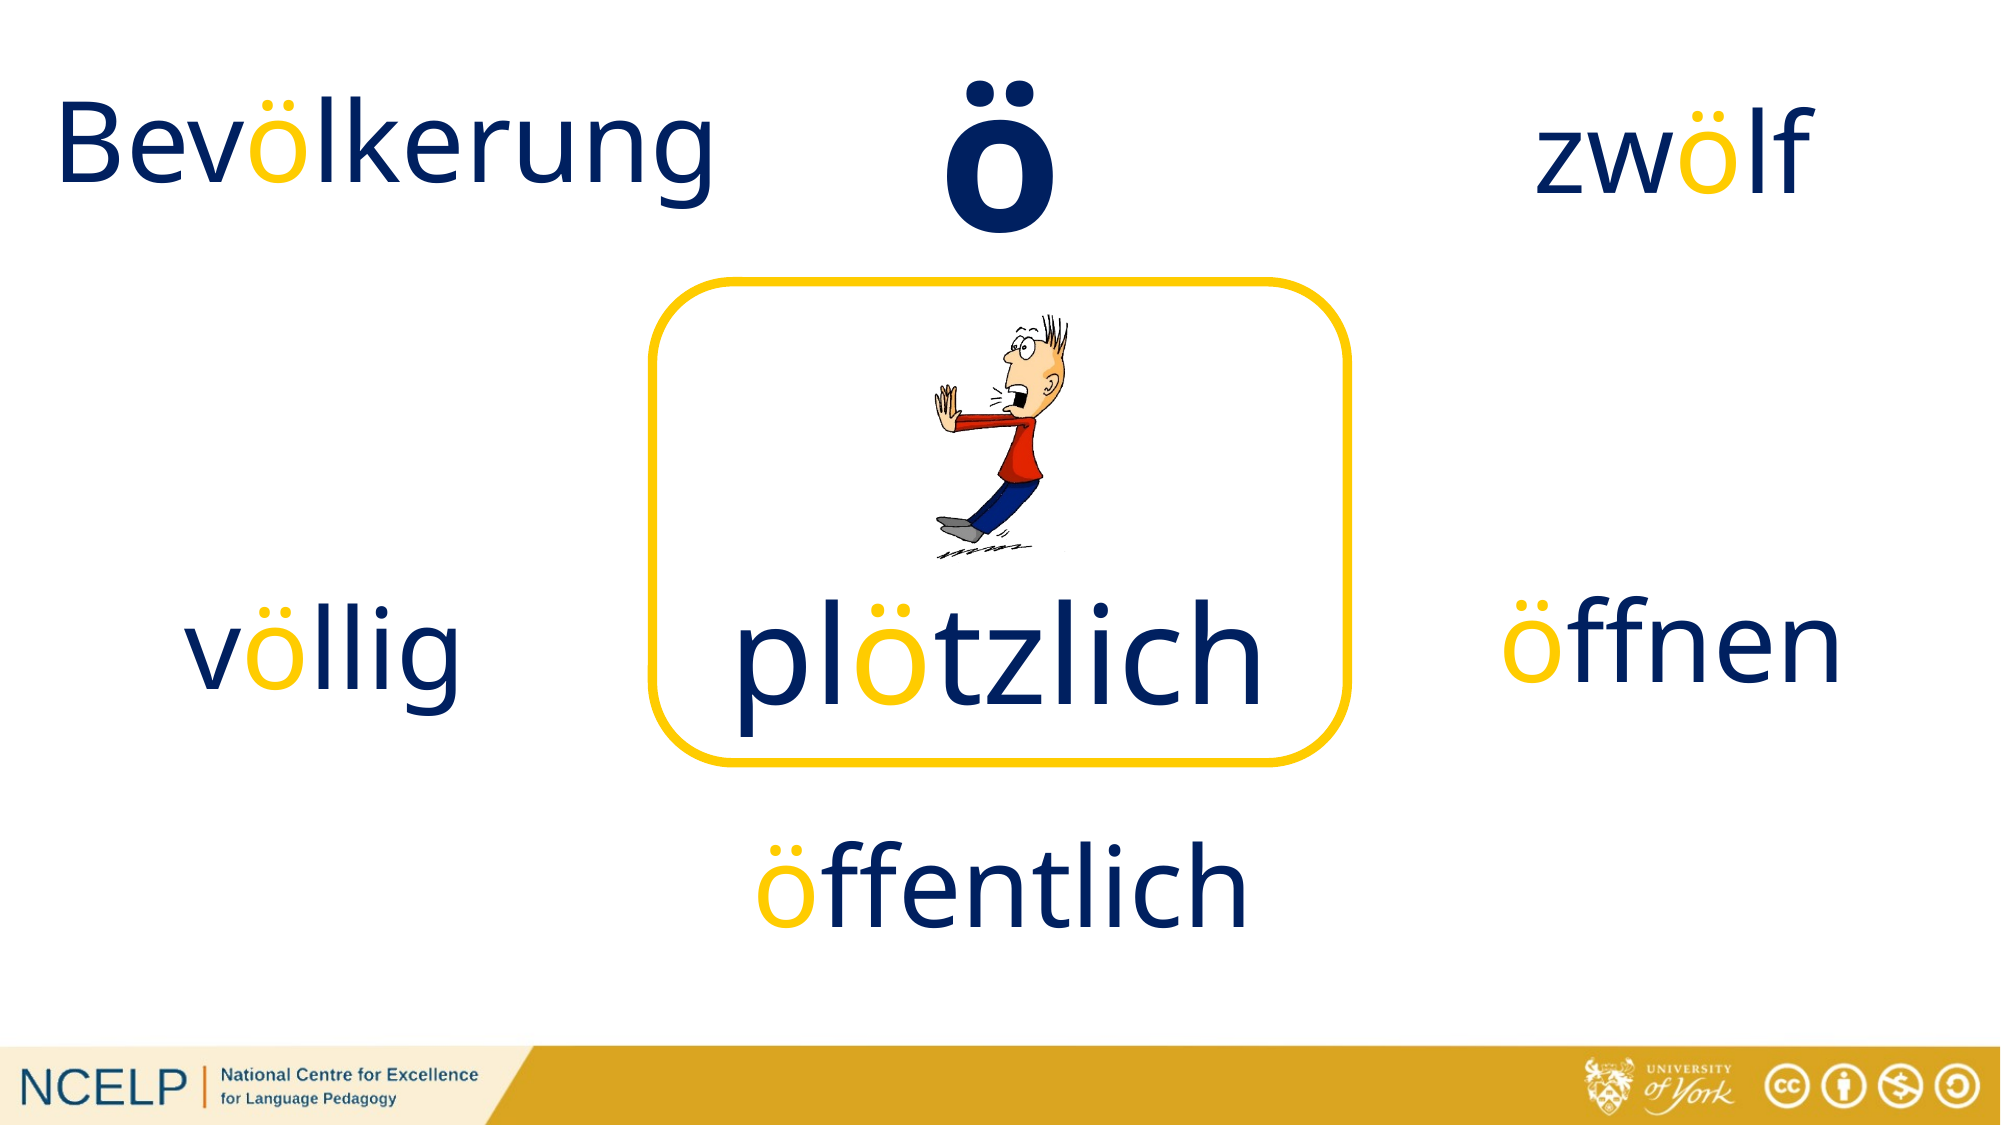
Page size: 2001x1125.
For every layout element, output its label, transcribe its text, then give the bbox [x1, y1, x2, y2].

picture [0, 0, 2001, 1125]
text_box Bevölkerung [38, 62, 735, 213]
text_box völlig [50, 569, 600, 720]
text_box ö [890, 24, 1110, 279]
text_box zwölf [1518, 74, 1826, 224]
text_box plötzlich [651, 280, 1349, 764]
text_box öffnen [1476, 562, 1869, 713]
text_box öffentlich [706, 808, 1300, 958]
